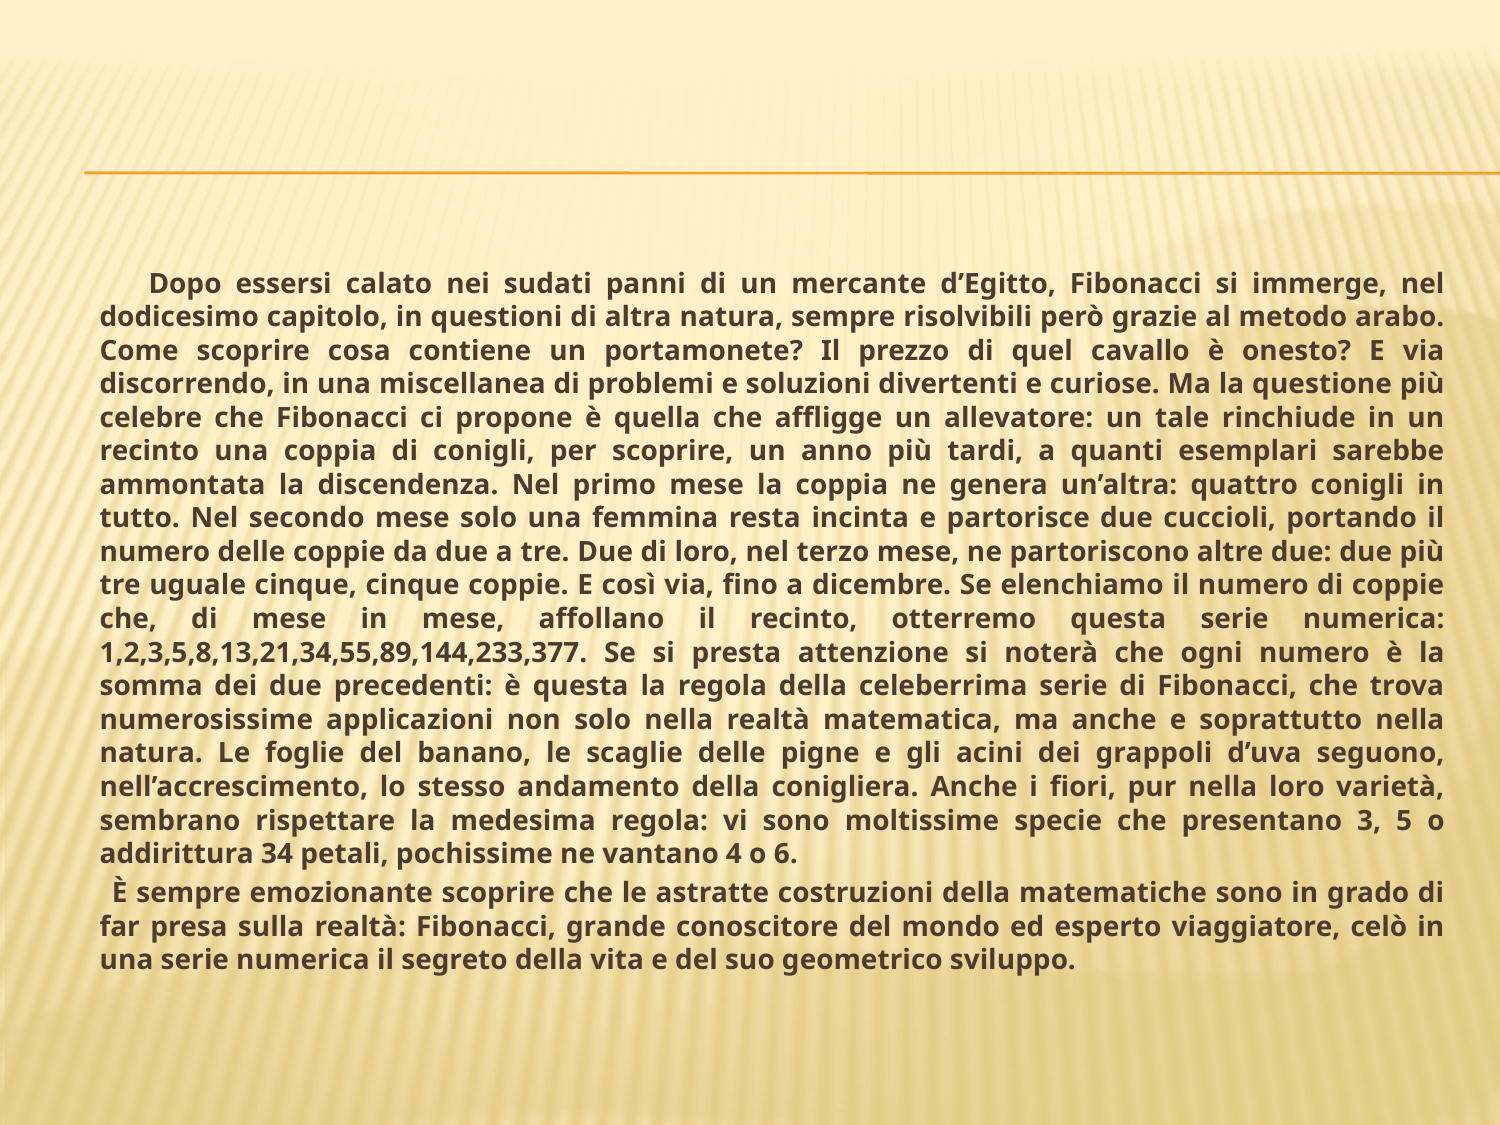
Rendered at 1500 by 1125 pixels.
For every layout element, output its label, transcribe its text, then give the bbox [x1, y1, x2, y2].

list Dopo essersi calato nei sudati panni di un mercante d’Egitto, Fibonacci si immerge, nel dodicesimo capitolo, in questioni di altra natura, sempre risolvibili però grazie al metodo arabo. Come scoprire cosa contiene un portamonete? Il prezzo di quel cavallo è onesto? E via discorrendo, in una miscellanea di problemi e soluzioni divertenti e curiose. Ma la questione più celebre che Fibonacci ci propone è quella che affligge un allevatore: un tale rinchiude in un recinto una coppia di conigli, per scoprire, un anno più tardi, a quanti esemplari sarebbe ammontata la discendenza. Nel primo mese la coppia ne genera un’altra: quattro conigli in tutto. Nel secondo mese solo una femmina resta incinta e partorisce due cuccioli, portando il numero delle coppie da due a tre. Due di loro, nel terzo mese, ne partoriscono altre due: due più tre uguale cinque, cinque coppie. E così via, fino a dicembre. Se elenchiamo il numero di coppie che, di mese in mese, affollano il recinto, otterremo questa serie numerica: 1,2,3,5,8,13,21,34,55,89,144,233,377. Se si presta attenzione si noterà che ogni numero è la somma dei due precedenti: è questa la regola della celeberrima serie di Fibonacci, che trova numerosissime applicazioni non solo nella realtà matematica, ma anche e soprattutto nella natura. Le foglie del banano, le scaglie delle pigne e gli acini dei grappoli d’uva seguono, nell’accrescimento, lo stesso andamento della conigliera. Anche i fiori, pur nella loro varietà, sembrano rispettare la medesima regola: vi sono moltissime specie che presentano 3, 5 o addirittura 34 petali, pochissime ne vantano 4 o 6. È sempre emozionante scoprire che le astratte costruzioni della matematiche sono in grado di far presa sulla realtà: Fibonacci, grande conoscitore del mondo ed esperto viaggiatore, celò in una serie numerica il segreto della vita e del suo geometrico sviluppo. [35, 257, 1461, 1001]
